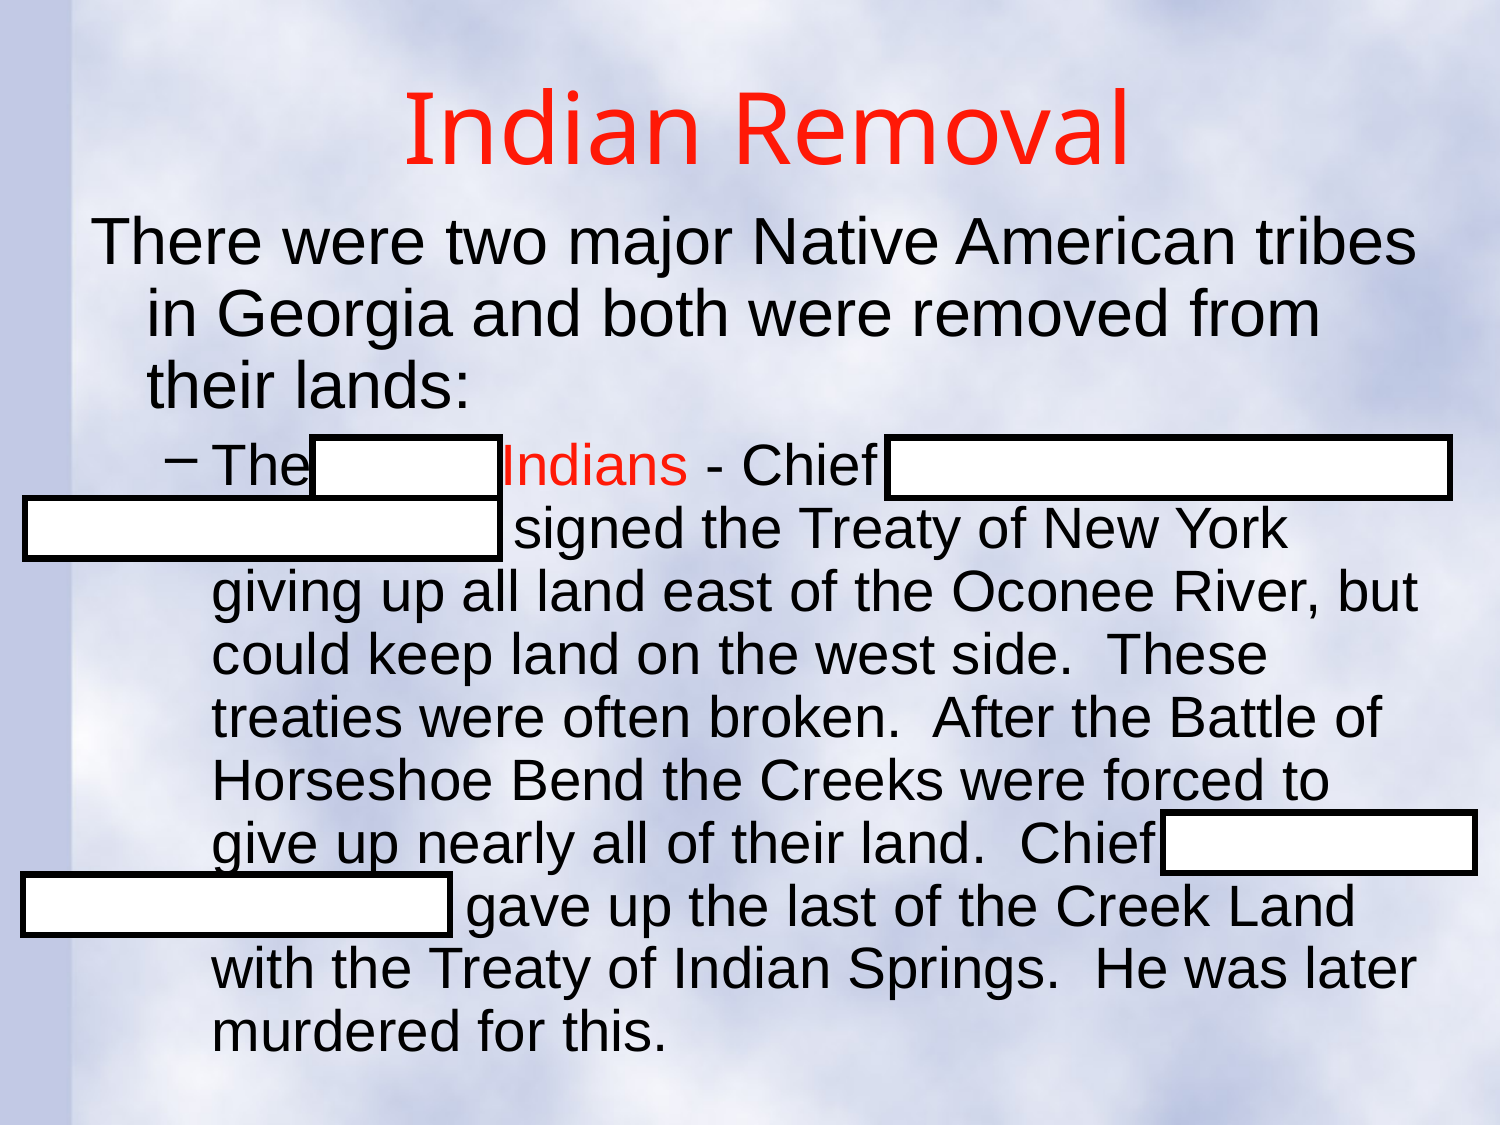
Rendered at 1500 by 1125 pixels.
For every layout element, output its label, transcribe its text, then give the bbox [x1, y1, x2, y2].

text_box [23, 874, 450, 936]
picture [0, 0, 1500, 1125]
text_box [312, 437, 500, 498]
title Indian Removal [74, 49, 1463, 199]
text_box [1163, 812, 1475, 873]
text_box [887, 437, 1450, 498]
list There were two major Native American tribes in Georgia and both were removed from their lands: The Creek Indians - Chief Alexander McGillivray signed the Treaty of New York giving up all land east of the Oconee River, but could keep land on the west side. These treaties were often broken. After the Battle of Horseshoe Bend the Creeks were forced to give up nearly all of their land. Chief William McIntosh gave up the last of the Creek Land with the Treaty of Indian Springs. He was later murdered for this. [74, 199, 1463, 1125]
text_box [24, 498, 500, 559]
